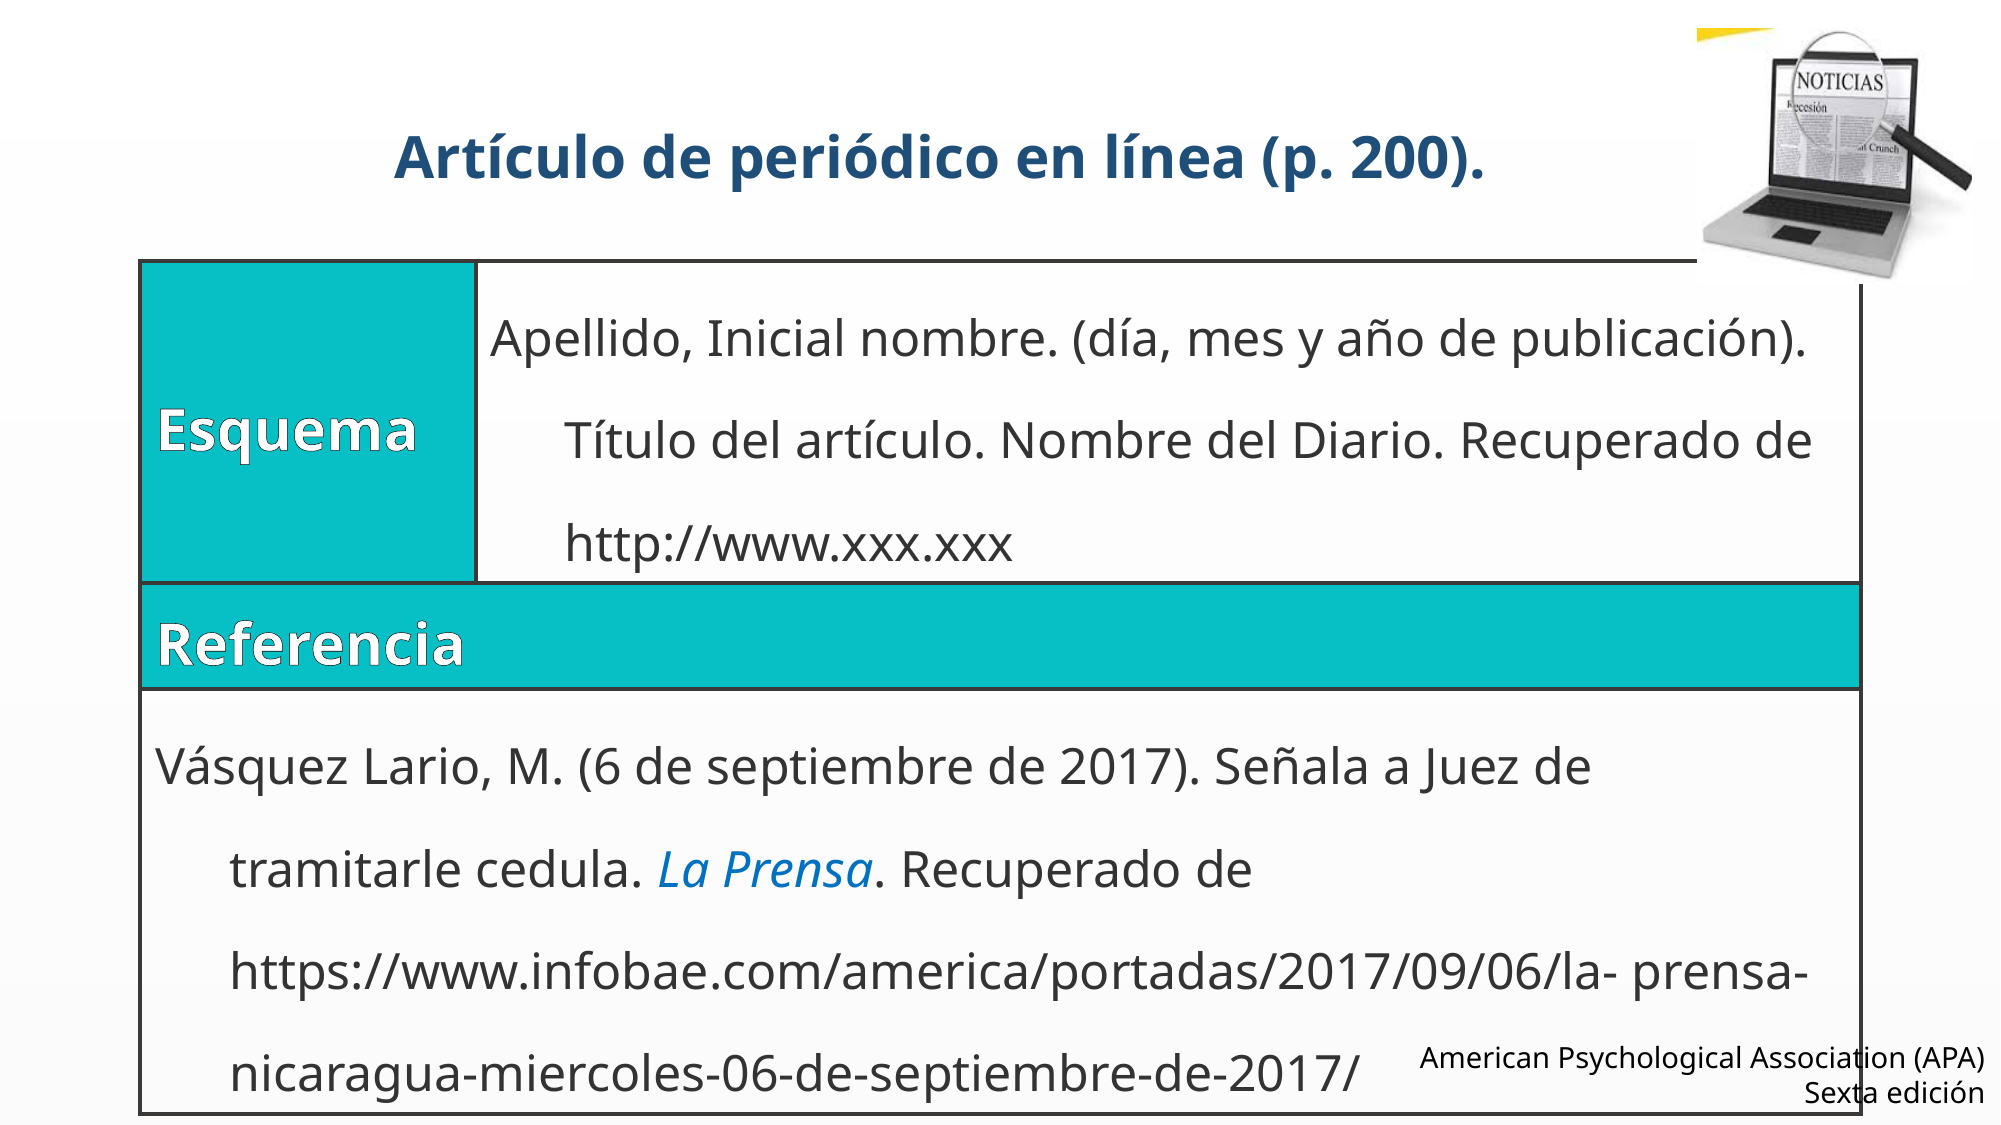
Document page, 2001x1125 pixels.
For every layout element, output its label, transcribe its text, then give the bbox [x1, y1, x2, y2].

text_box Artículo de periódico en línea (p. 200). [379, 113, 1622, 198]
picture [1697, 28, 1973, 284]
table_header Esquema [142, 263, 474, 581]
table_header Apellido, Inicial nombre. (día, mes y año de publicación). Título del artículo. Nombre del Diario. Recuperado de http://www.xxx.xxx [478, 263, 1859, 581]
table_cell Vásquez Lario, M. (6 de septiembre de 2017). Señala a Juez de tramitarle cedula. La Prensa. Recuperado de https://www.infobae.com/america/portadas/2017/09/06/la- prensa-nicaragua-miercoles-06-de-septiembre-de-2017/ [142, 691, 1859, 1112]
text_box American Psychological Association (APA) Sexta edición [1158, 1031, 2000, 1117]
table_cell Referencia [142, 585, 1859, 687]
